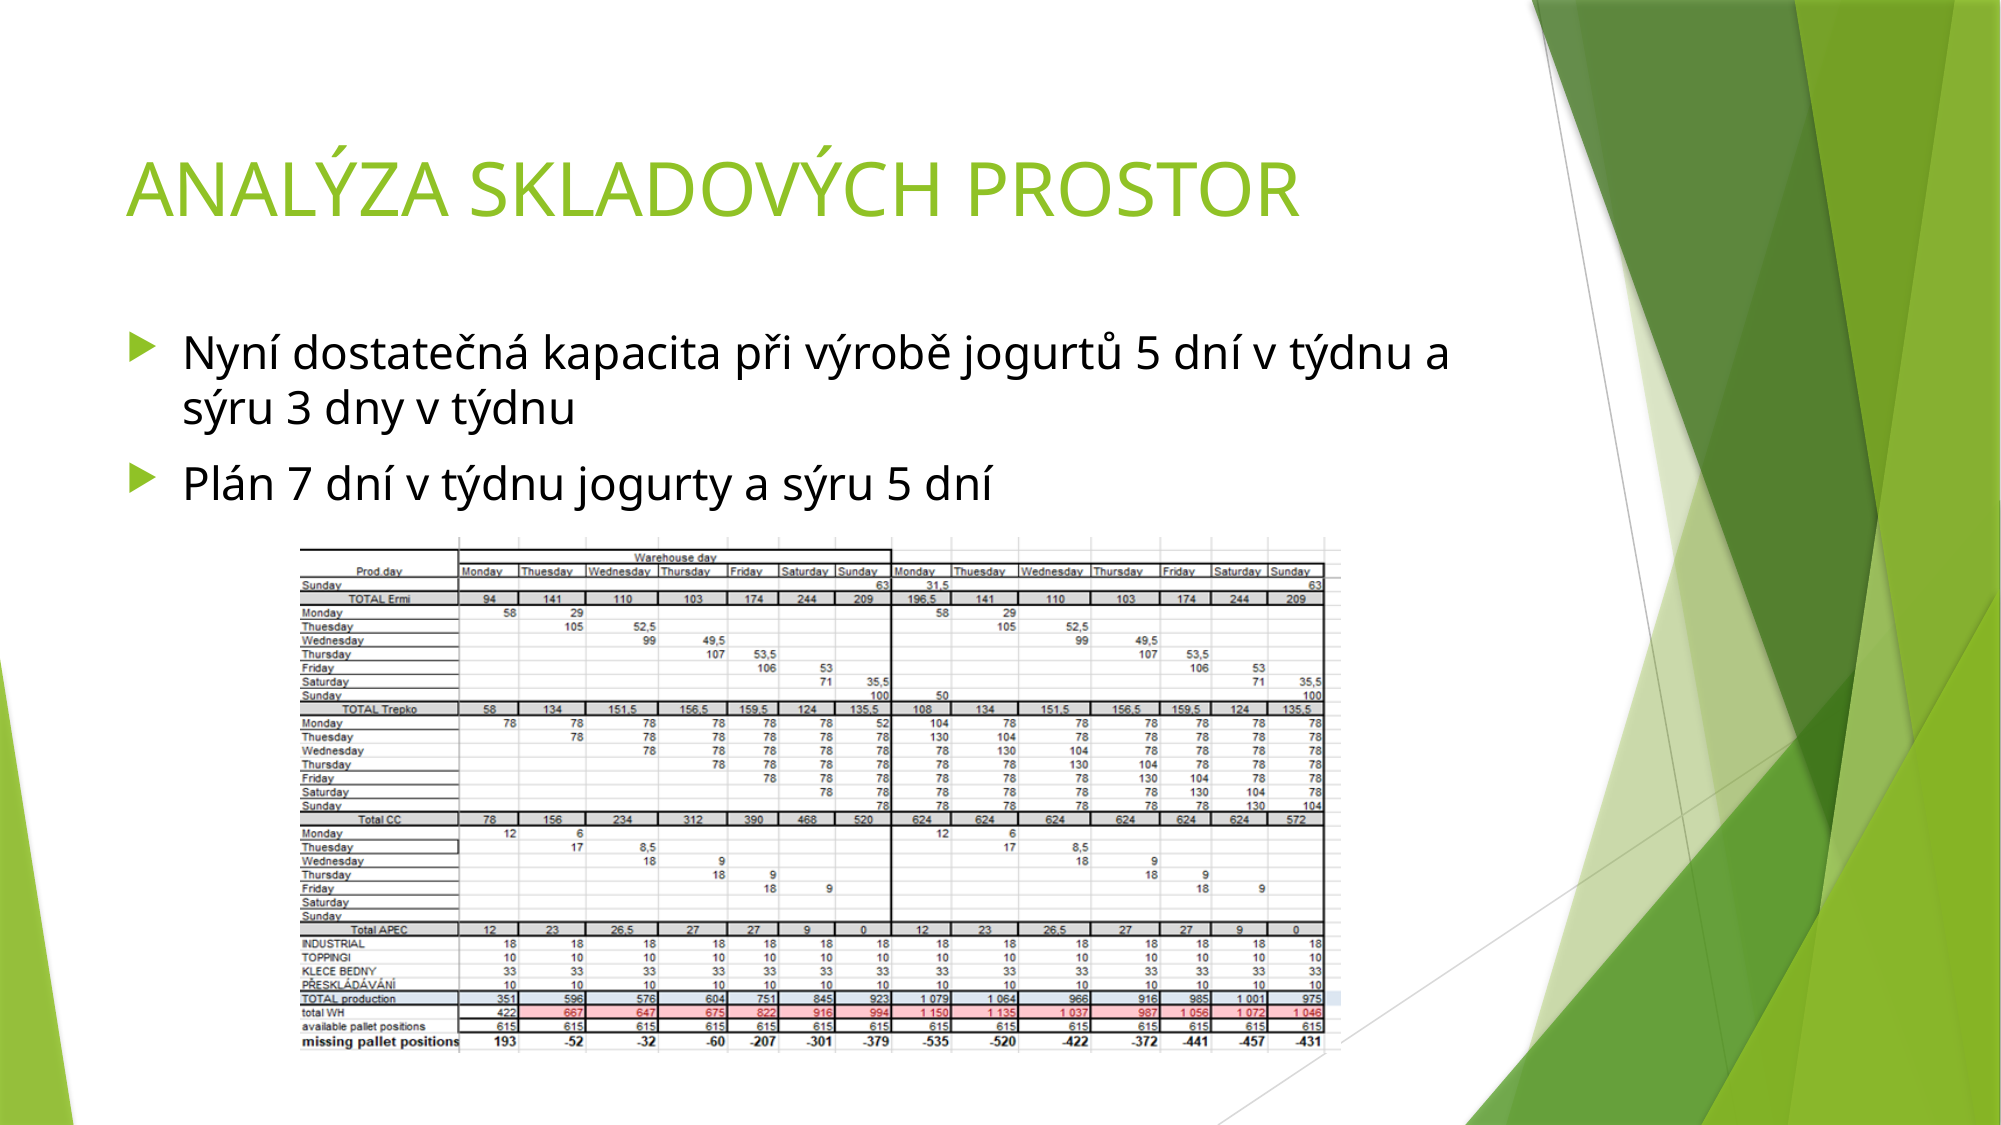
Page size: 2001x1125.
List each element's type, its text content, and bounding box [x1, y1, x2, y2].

list Nyní dostatečná kapacita při výrobě jogurtů 5 dní v týdnu a sýru 3 dny v týdnu Plán 7 dní v týdnu jogurty a sýru 5 dní [111, 316, 1522, 991]
title ANALÝZA SKLADOVÝCH PROSTOR [111, 133, 1522, 316]
picture [299, 537, 1341, 1054]
